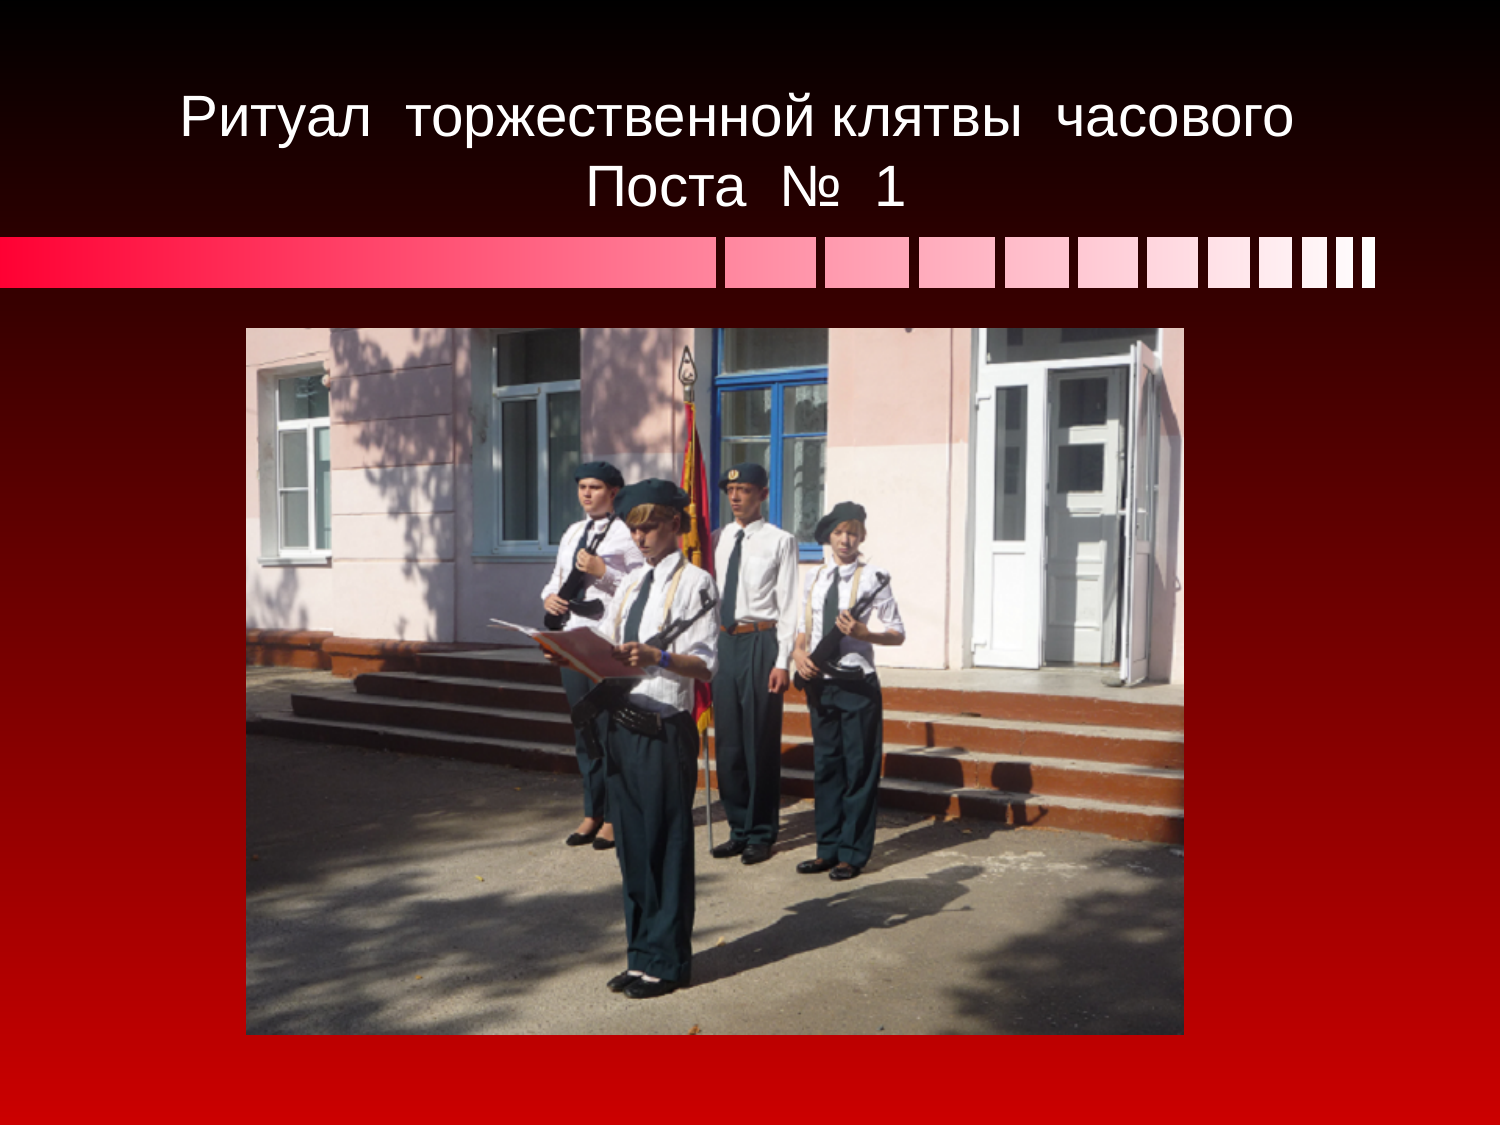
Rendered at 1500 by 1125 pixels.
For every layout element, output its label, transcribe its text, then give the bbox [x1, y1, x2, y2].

text_box Ритуал торжественной клятвы часового Поста № 1 [159, 70, 1317, 200]
picture [245, 327, 1184, 1035]
